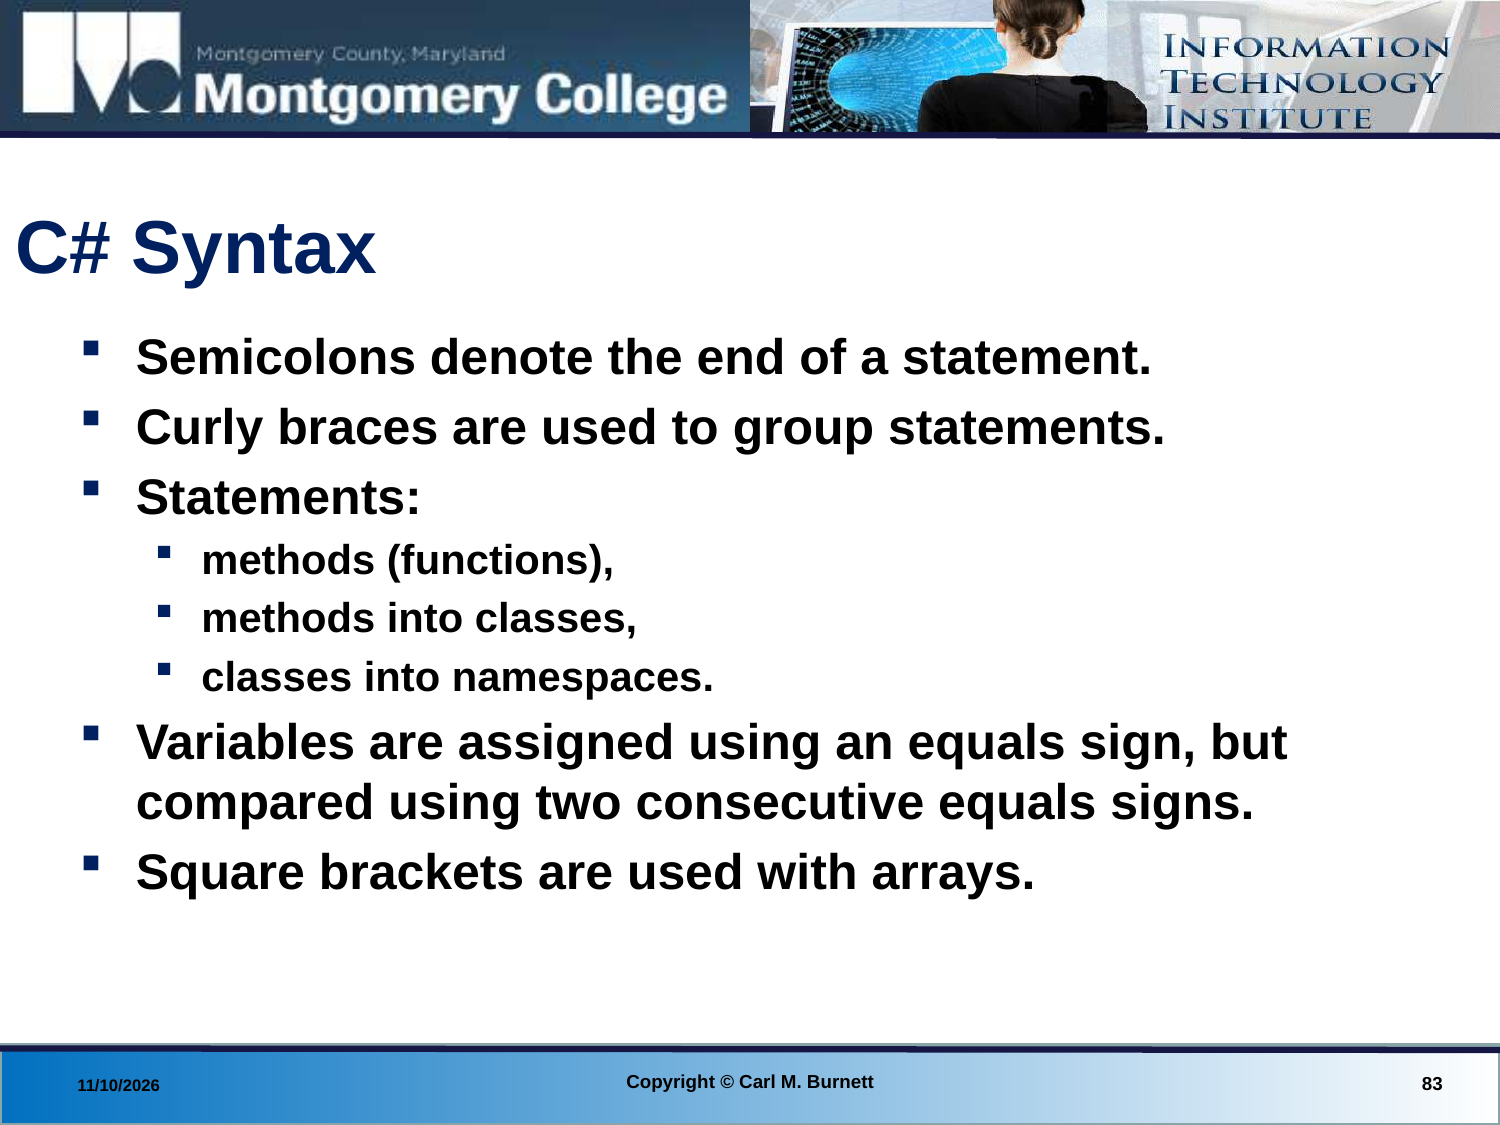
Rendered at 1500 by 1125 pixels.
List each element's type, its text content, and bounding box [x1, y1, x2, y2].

list Semicolons denote the end of a statement. Curly braces are used to group statements. Statements: methods (functions), methods into classes, classes into namespaces. Variables are assigned using an equals sign, but compared using two consecutive equals signs. Square brackets are used with arrays. [64, 316, 1500, 1006]
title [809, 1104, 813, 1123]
footer Copyright © Carl M. Burnett [512, 1059, 988, 1104]
slide_number 83 [1107, 1060, 1458, 1105]
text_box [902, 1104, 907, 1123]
picture [0, 0, 1500, 132]
title C# Syntax [0, 171, 1438, 317]
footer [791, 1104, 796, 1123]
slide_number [62, 1064, 413, 1105]
